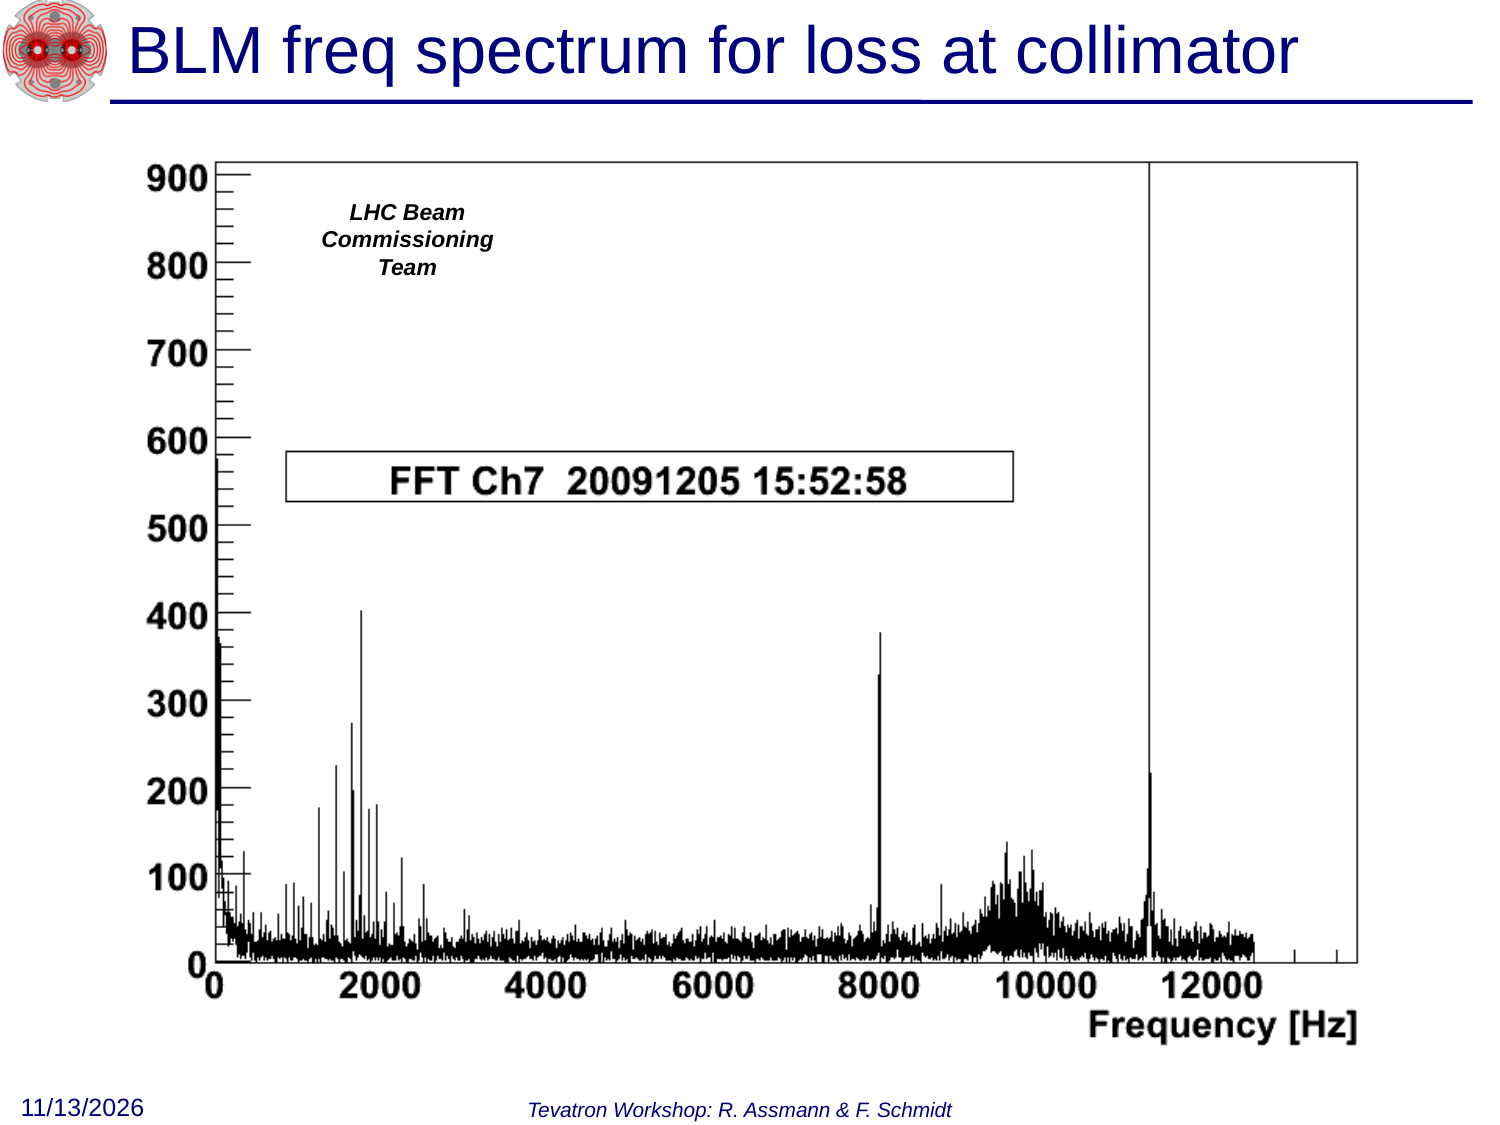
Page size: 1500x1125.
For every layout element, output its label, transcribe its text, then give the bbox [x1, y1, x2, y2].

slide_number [5, 1085, 356, 1125]
footer Tevatron Workshop: R. Assmann & F. Schmidt [512, 1087, 988, 1125]
picture [123, 121, 1377, 1050]
picture [0, 0, 108, 103]
title BLM freq spectrum for loss at collimator [111, 3, 1463, 91]
